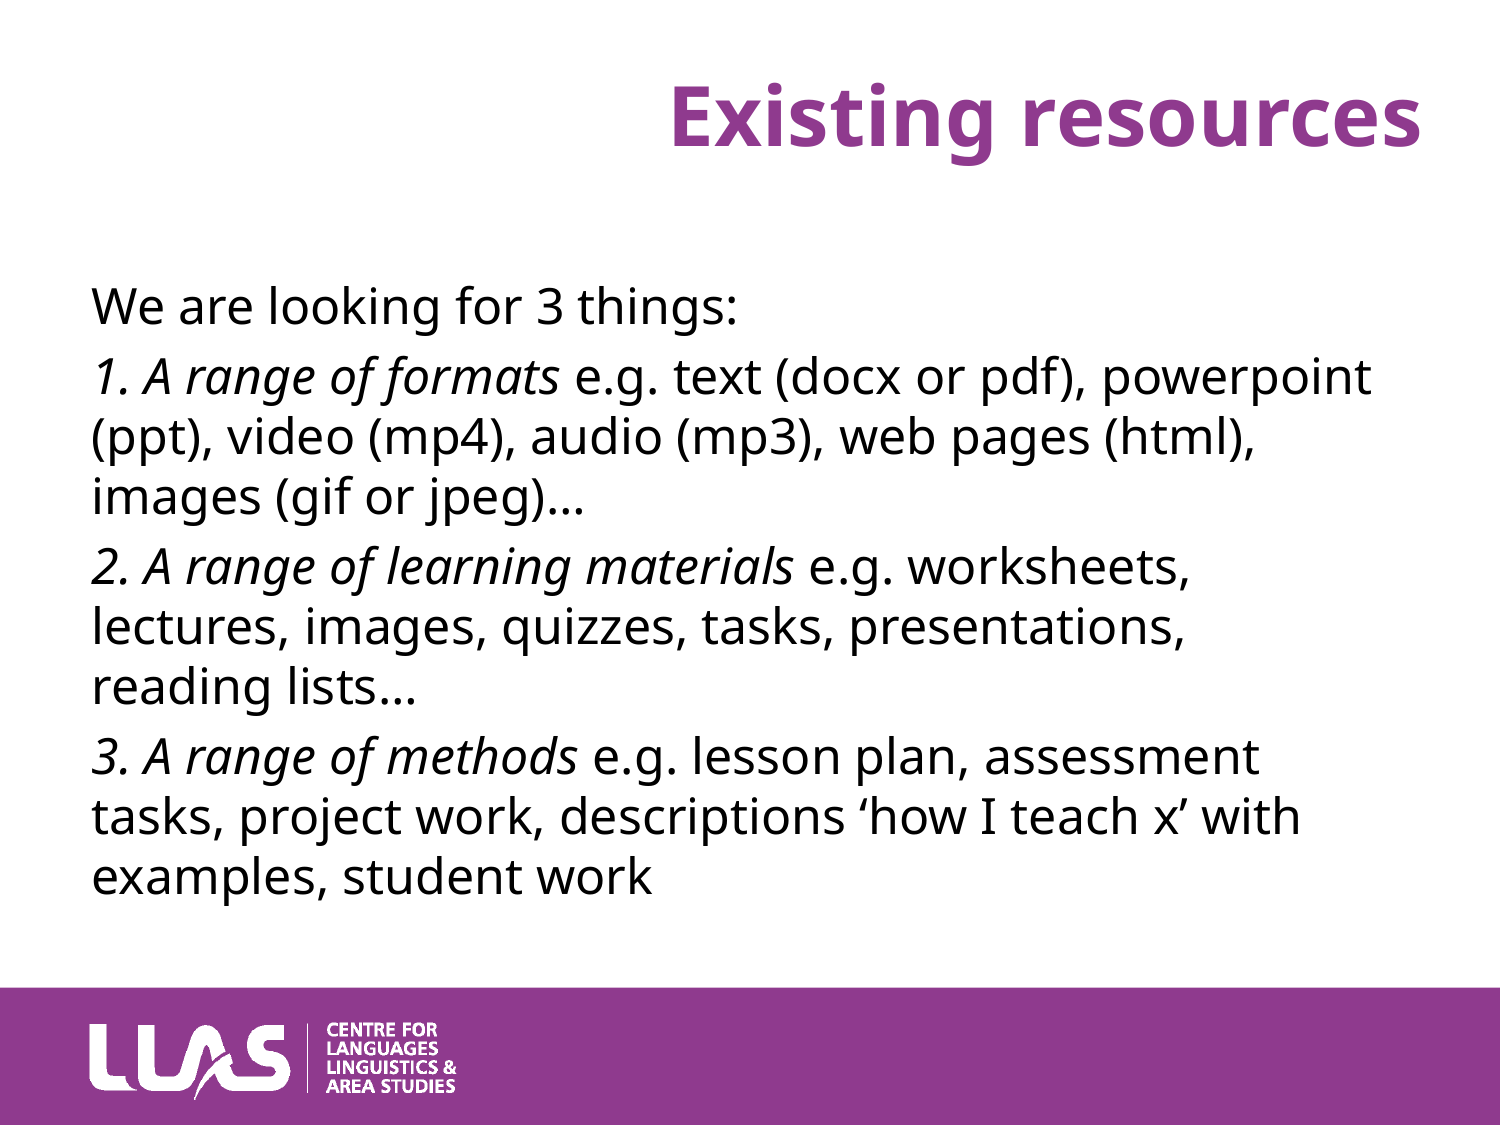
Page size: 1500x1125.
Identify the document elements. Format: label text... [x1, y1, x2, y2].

picture [76, 1011, 467, 1105]
title Existing resources [79, 42, 1439, 185]
list We are looking for 3 things: 1. A range of formats e.g. text (docx or pdf), powerpoint (ppt), video (mp4), audio (mp3), web pages (html), images (gif or jpeg)… 2. A range of learning materials e.g. worksheets, lectures, images, quizzes, tasks, presentations, reading lists… 3. A range of methods e.g. lesson plan, assessment tasks, project work, descriptions ‘how I teach x’ with examples, student work [76, 267, 1392, 941]
text_box [0, 986, 1500, 1125]
